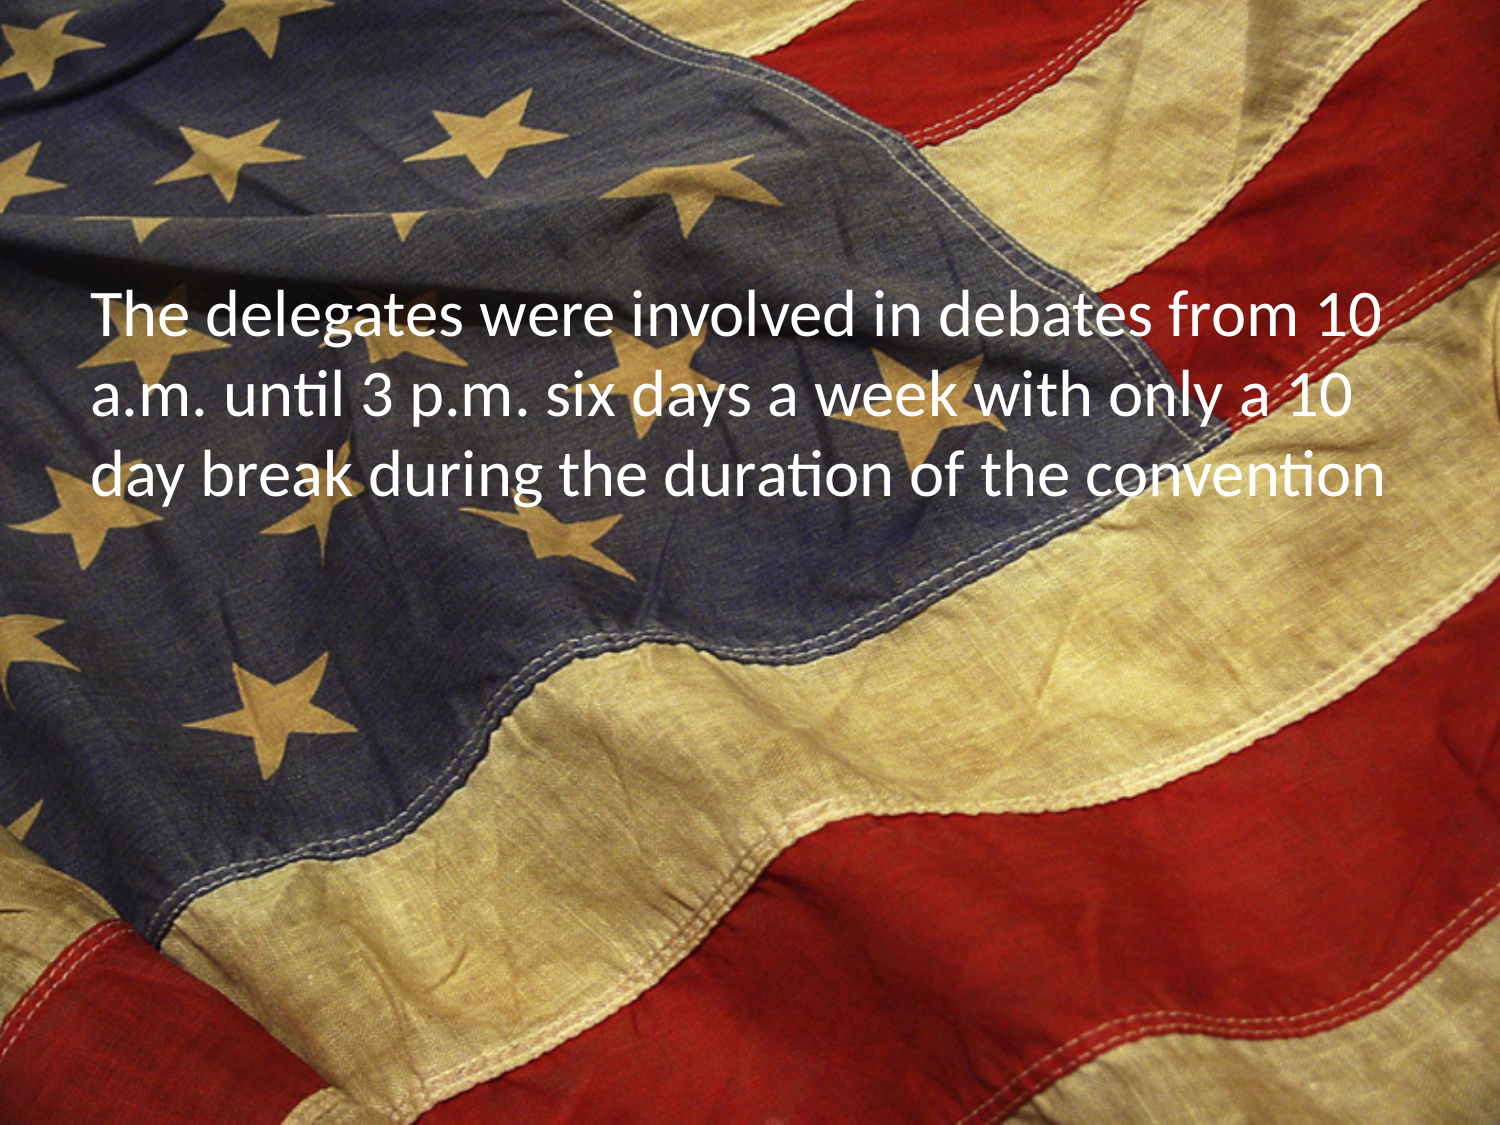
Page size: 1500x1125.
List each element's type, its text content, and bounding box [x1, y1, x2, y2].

picture [0, 0, 1500, 1125]
list The delegates were involved in debates from 10 a.m. until 3 p.m. six days a week with only a 10 day break during the duration of the convention [75, 262, 1425, 1005]
